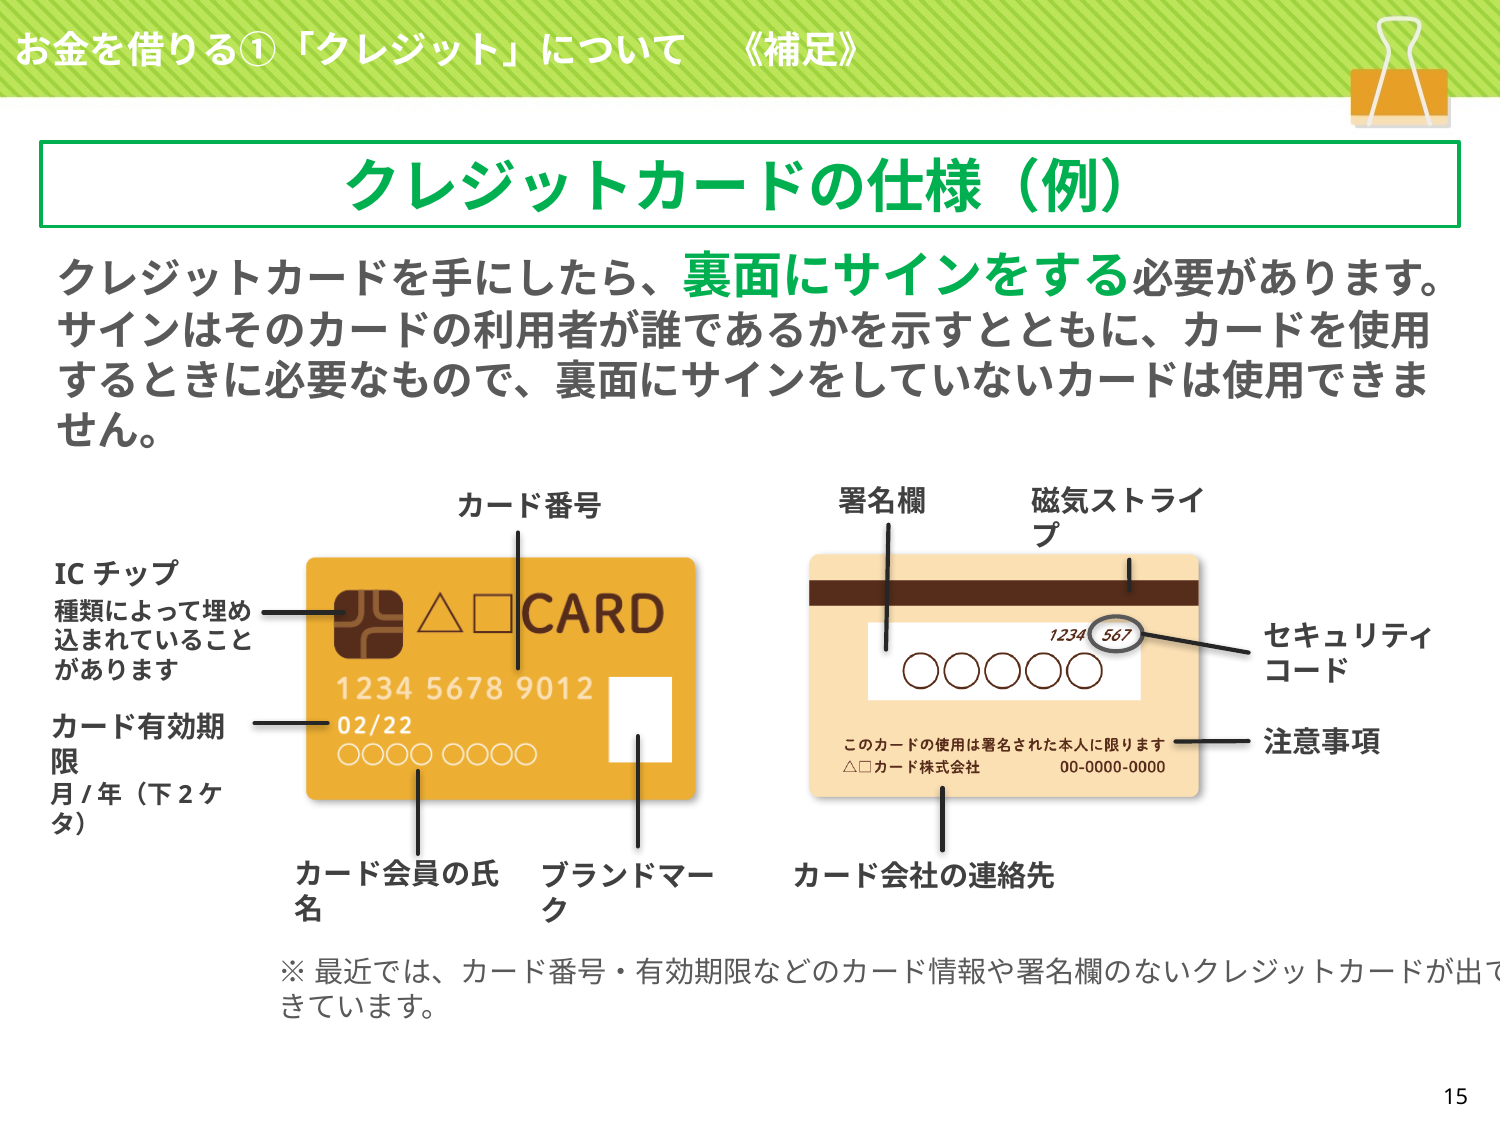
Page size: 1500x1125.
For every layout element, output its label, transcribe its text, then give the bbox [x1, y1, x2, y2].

text_box クレジットカードの仕様（例） [41, 141, 1459, 227]
text_box カード会社の連絡先 [778, 850, 1108, 900]
text_box カード番号 [441, 480, 620, 530]
text_box 署名欄 [823, 474, 954, 525]
text_box ブランドマーク [525, 850, 750, 935]
picture [0, 0, 1500, 1125]
text_box ※最近では、カード番号・有効期限などのカード情報や署名欄のないクレジットカードが出てきています。 [263, 946, 1500, 1032]
text_box お金を借りる①「クレジット」について 《補足》 [0, 19, 1053, 79]
text_box 注意事項 [1248, 716, 1400, 766]
text_box ICチップ [40, 548, 245, 598]
text_box 15 [1428, 1075, 1484, 1117]
text_box カード会員の氏名 [280, 848, 531, 933]
text_box 種類によって埋め込まれていること があります [40, 587, 270, 693]
text_box クレジットカードを手にしたら、裏面にサインをする必要があります。 サインはそのカードの利用者が誰であるかを示すとともに、カードを使用するときに必要なもので、裏面にサインをしていないカードは使用できません。 [41, 236, 1459, 461]
text_box カード有効期限 月/年（下2ケタ） [35, 701, 266, 846]
text_box セキュリティコード [1248, 610, 1499, 695]
text_box 磁気ストライプ [1016, 474, 1243, 560]
